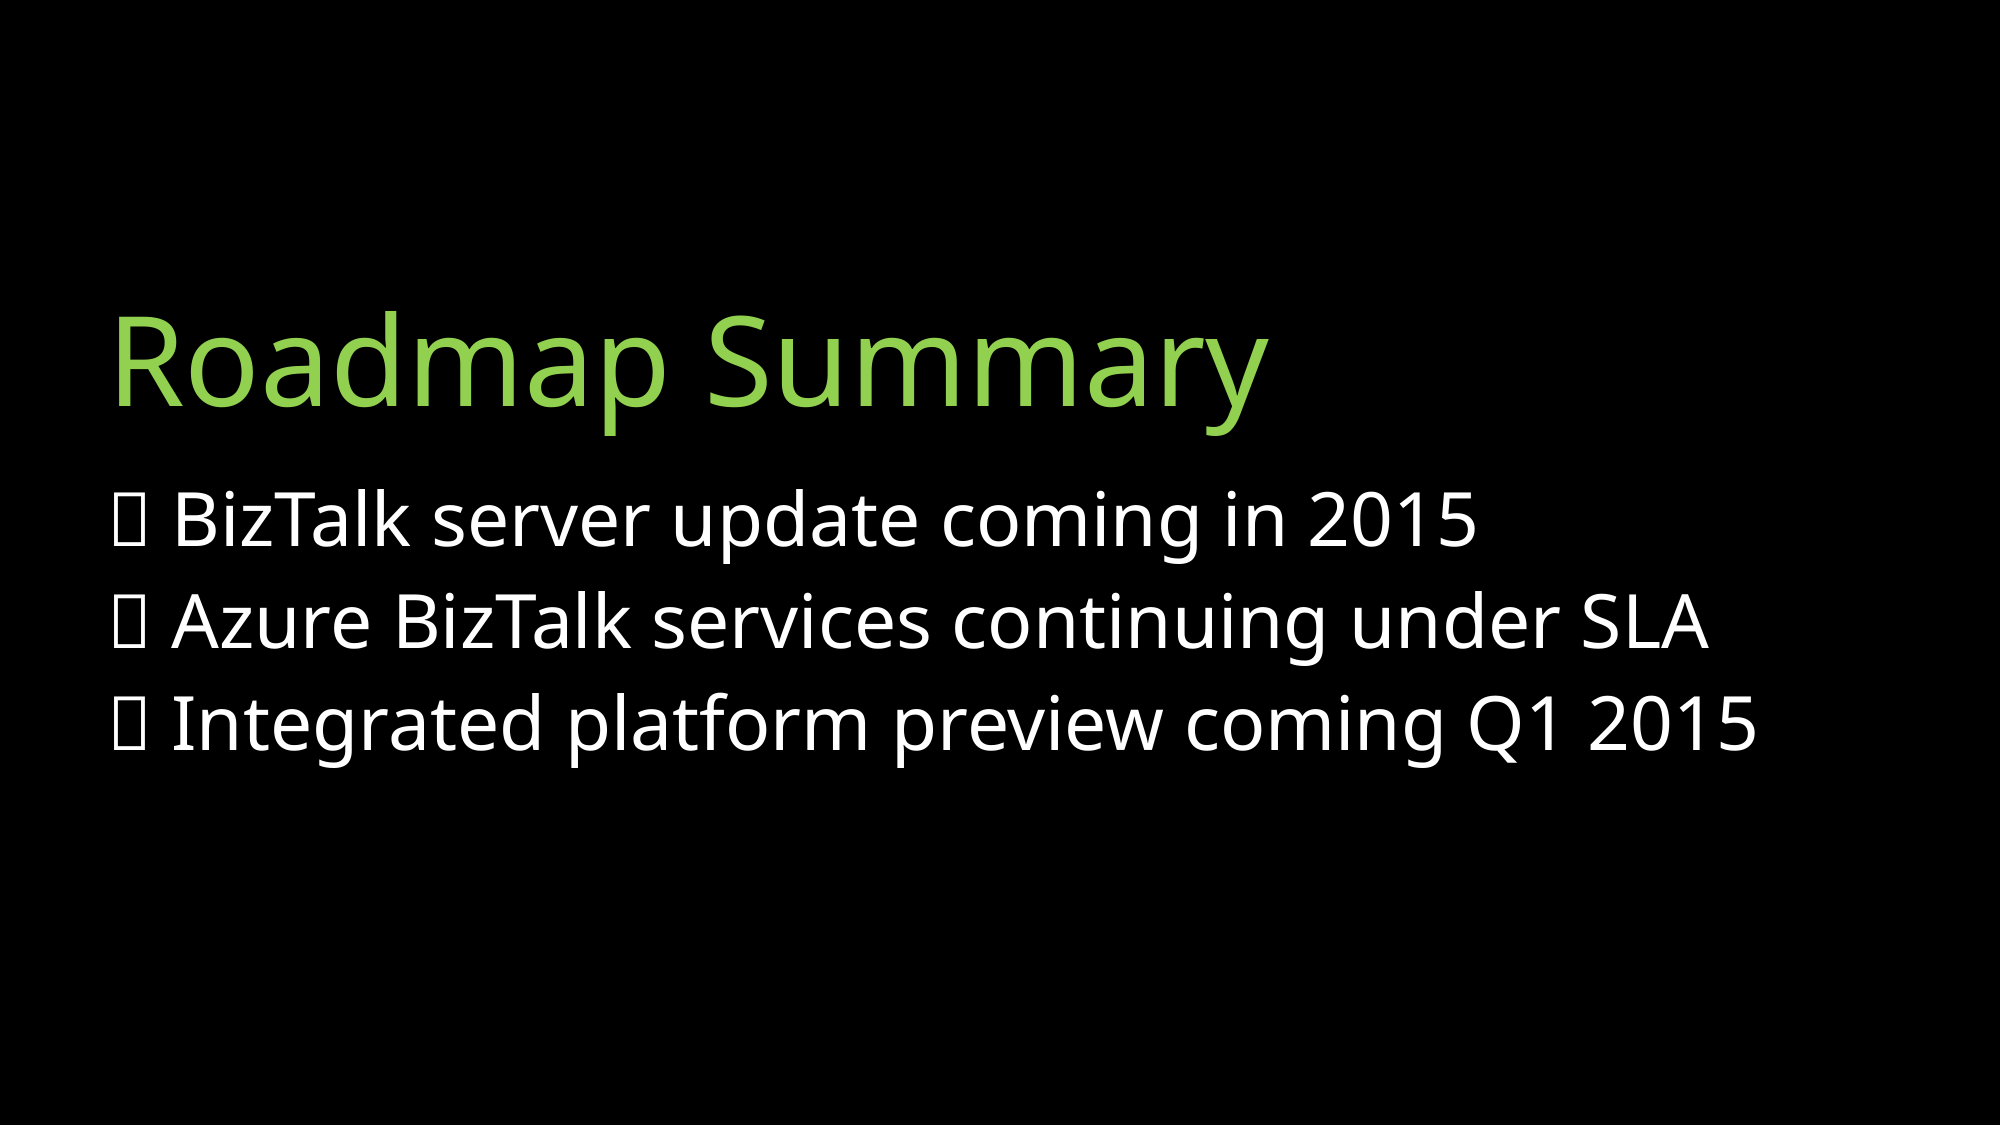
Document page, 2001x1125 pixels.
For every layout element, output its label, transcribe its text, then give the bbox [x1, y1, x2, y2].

title Roadmap Summary [92, 257, 1910, 474]
list  BizTalk server update coming in 2015  Azure BizTalk services continuing under SLA  Integrated platform preview coming Q1 2015 [92, 474, 1910, 1000]
